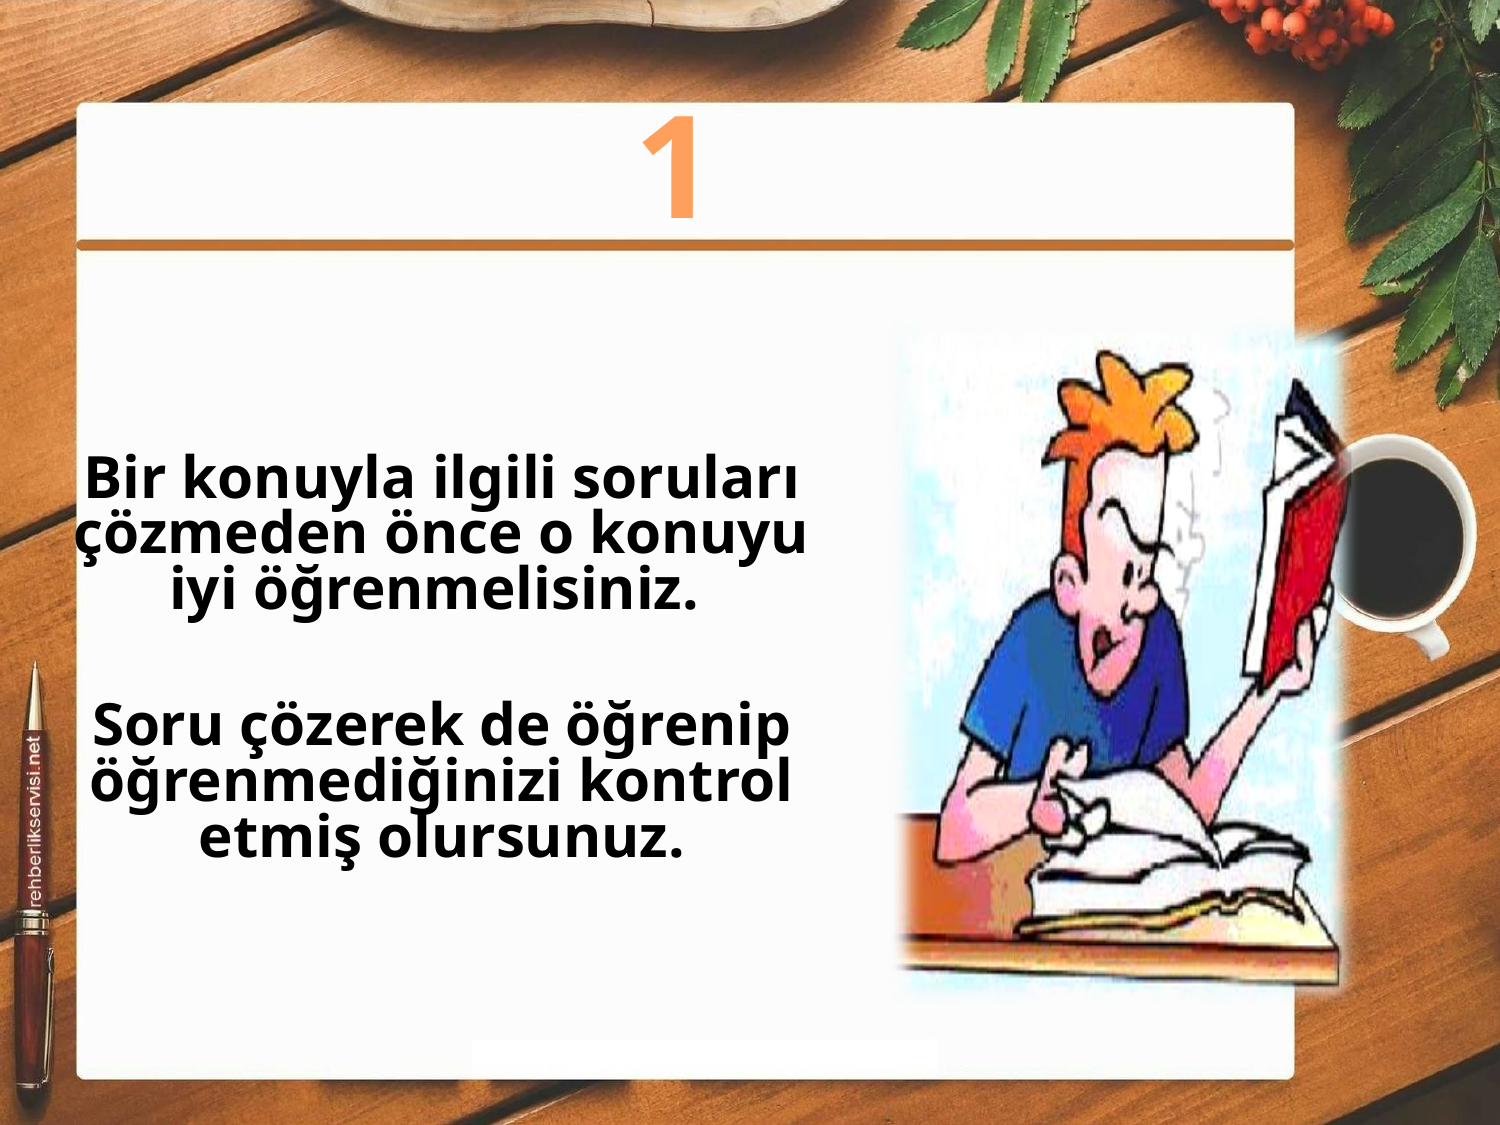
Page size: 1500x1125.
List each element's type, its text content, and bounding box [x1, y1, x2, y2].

picture [0, 0, 1500, 1125]
title 1 [0, 67, 1350, 256]
list Bir konuyla ilgili soruları çözmeden önce o konuyu iyi öğrenmelisiniz. Soru çözerek de öğrenip öğrenmediğinizi kontrol etmiş olursunuz. [0, 445, 839, 1067]
